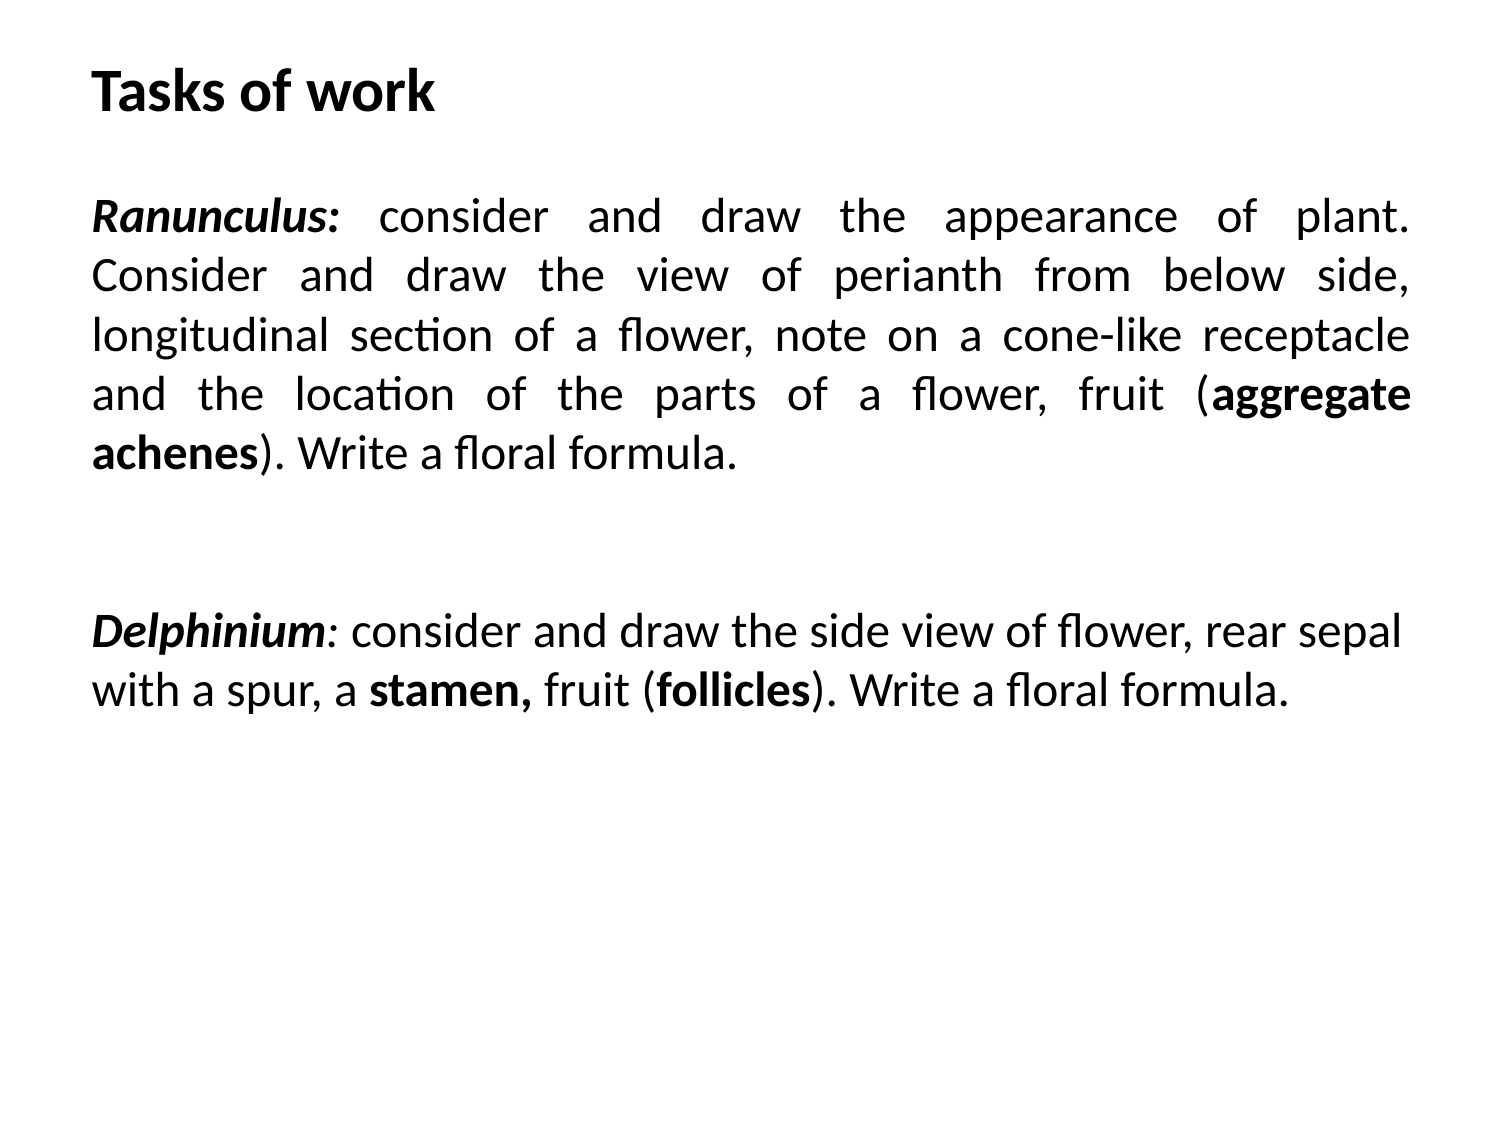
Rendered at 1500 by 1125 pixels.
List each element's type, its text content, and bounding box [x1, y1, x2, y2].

list Tasks of work Ranunculus: consider and draw the appearance of plant. Consider and draw the view of perianth from below side, longitudinal section of a flower, note on a cone-like receptacle and the location of the parts of a flower, fruit (aggregate achenes). Write a floral formula. Delphinium: consider and draw the side view of flower, rear sepal with a spur, a stamen, fruit (follicles). Write a floral formula. [76, 42, 1427, 786]
